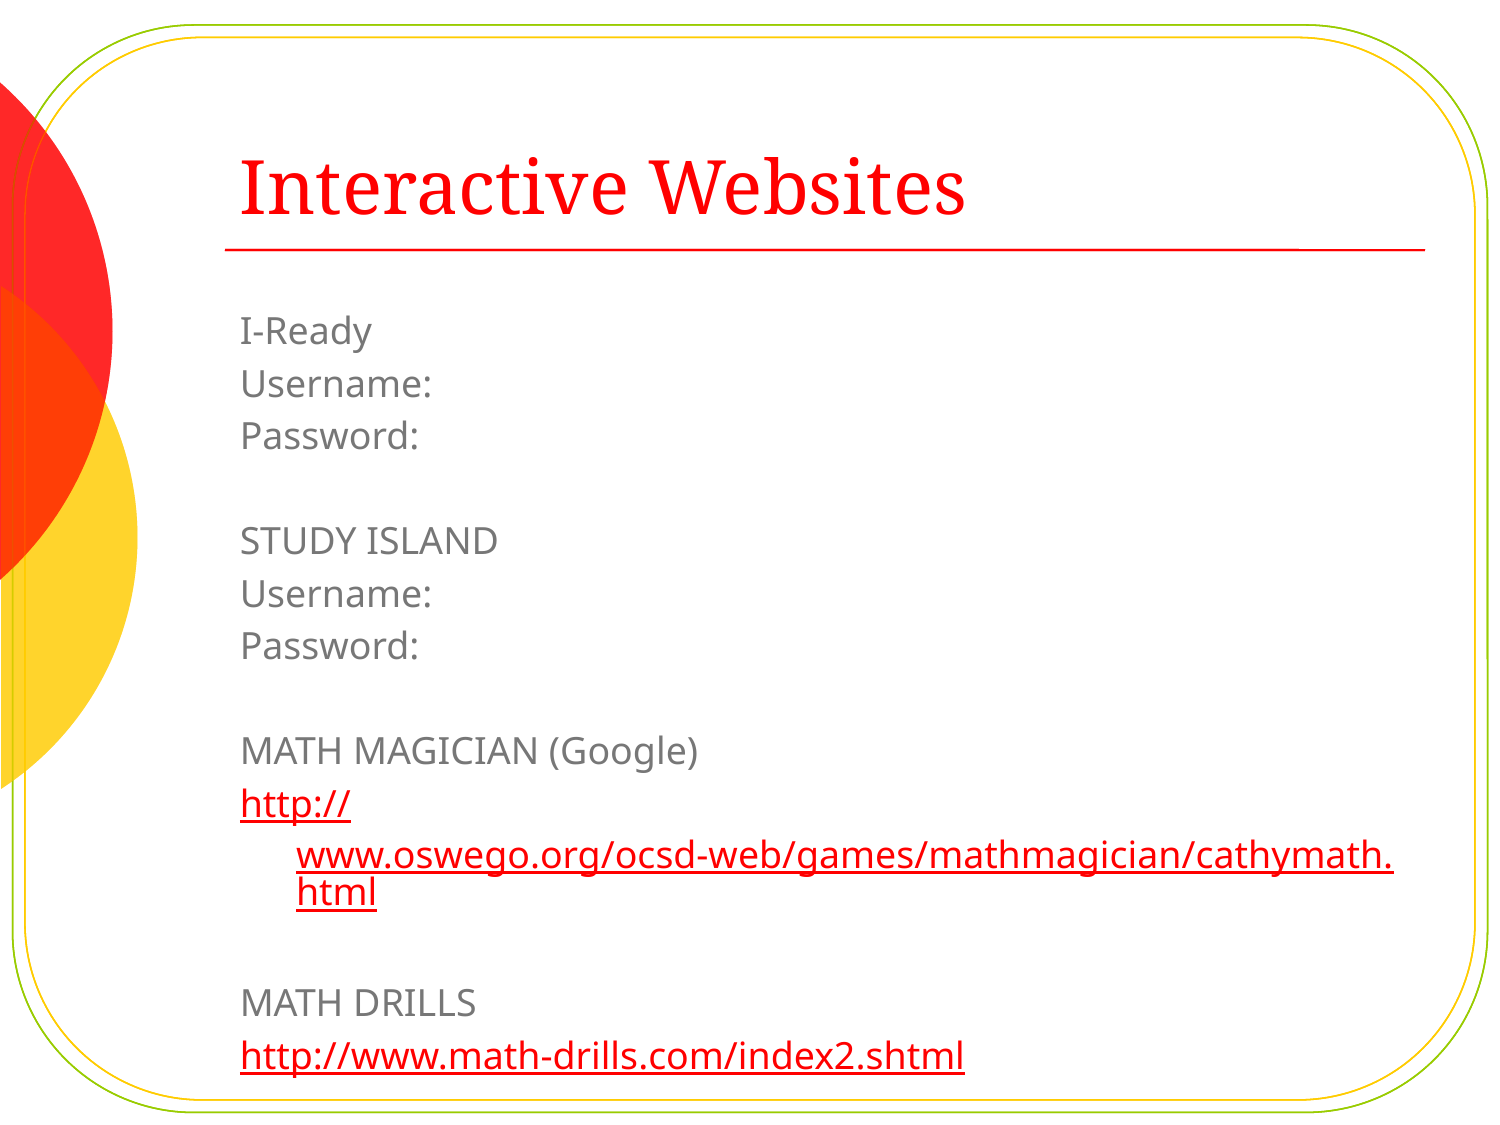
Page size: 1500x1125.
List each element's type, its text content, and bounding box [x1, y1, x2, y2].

list I-Ready Username: Password: STUDY ISLAND Username: Password: MATH MAGICIAN (Google) http://www.oswego.org/ocsd-web/games/mathmagician/cathymath.html MATH DRILLS http://www.math-drills.com/index2.shtml [224, 299, 1425, 1063]
title Interactive Websites [224, 49, 1425, 237]
